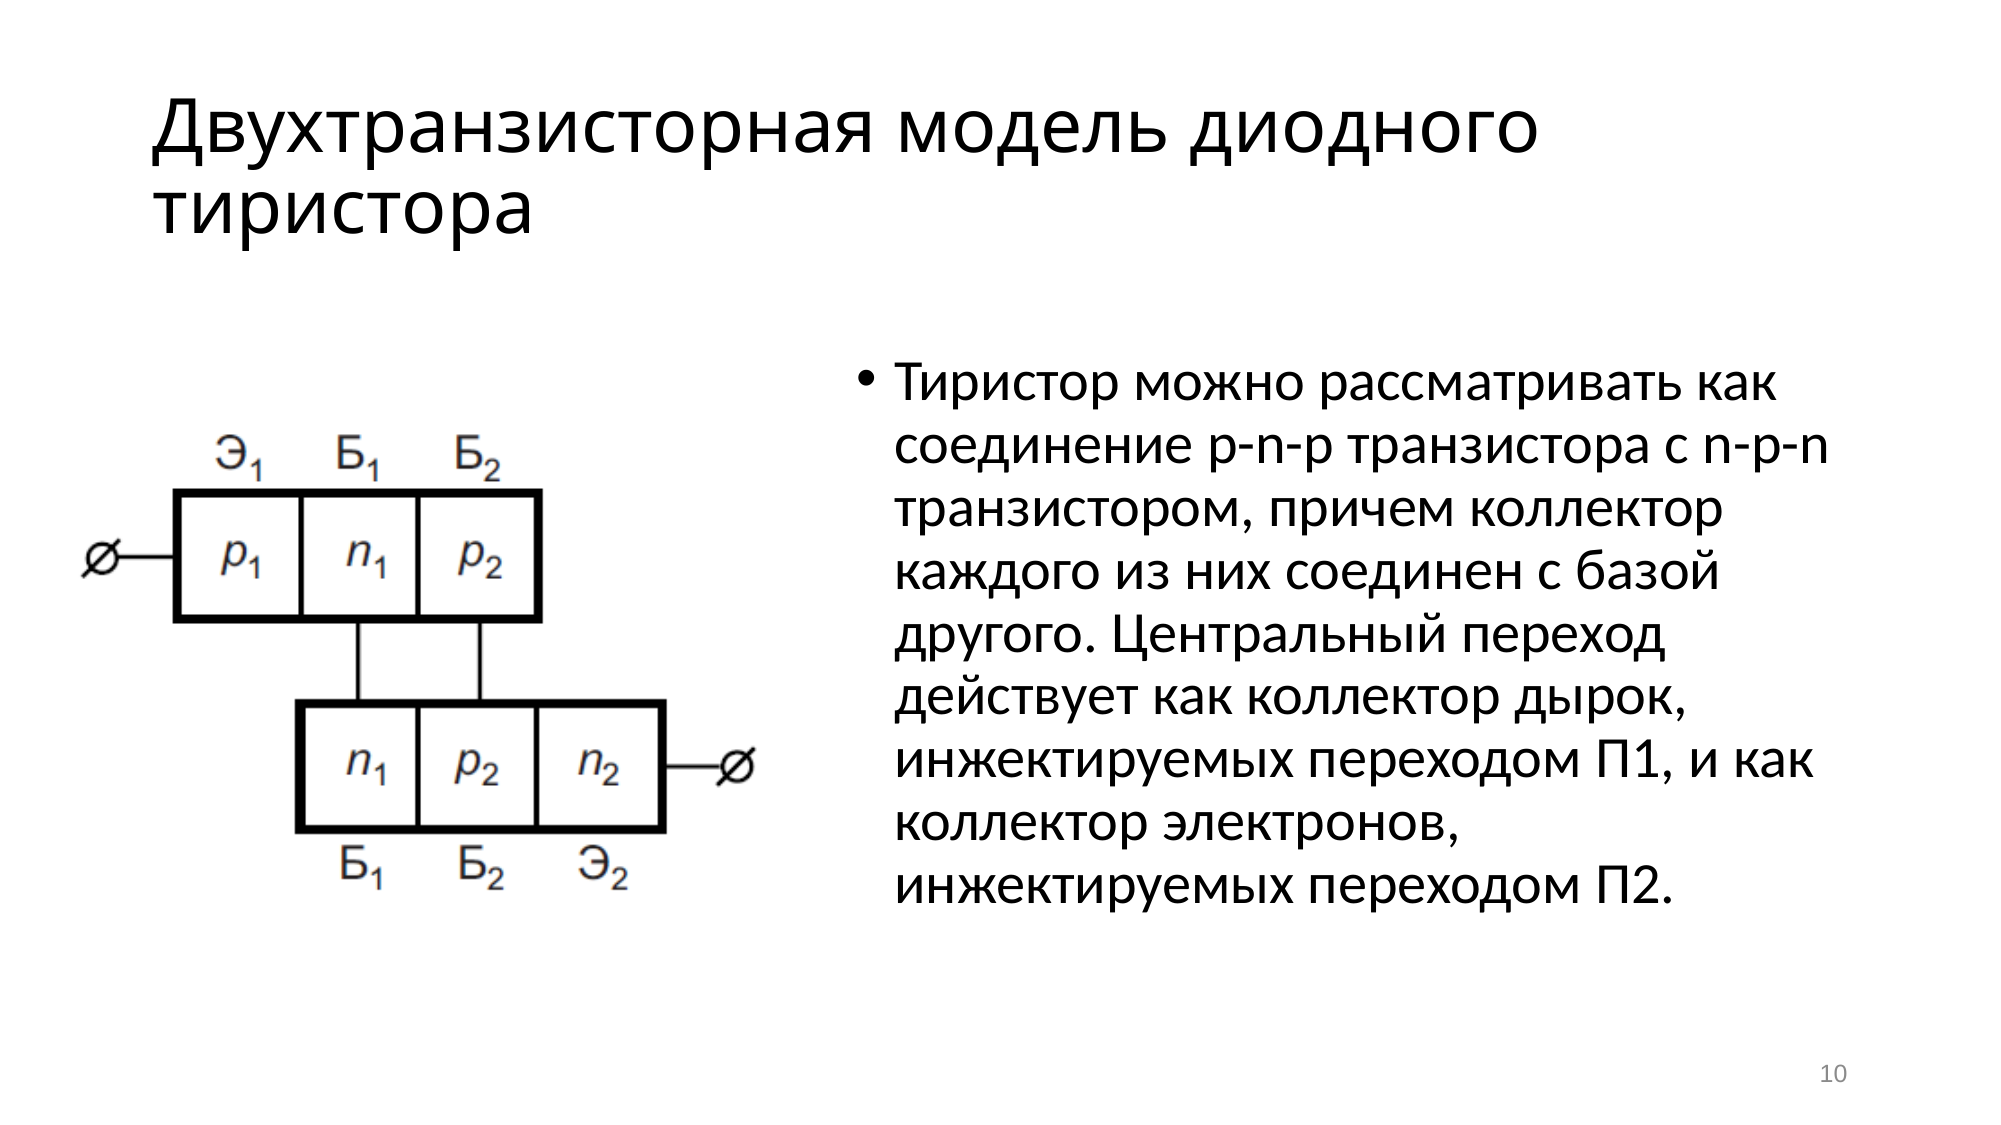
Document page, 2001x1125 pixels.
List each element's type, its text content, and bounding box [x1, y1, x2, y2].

list Тиристор можно рассматривать как соединение р-n-р транзистора с n-р-n транзистором, причем коллектор каждого из них соединен с базой другого. Центральный переход действует как коллектор дырок, инжектируемых переходом П1, и как коллектор электронов, инжектируемых переходом П2. [841, 342, 1858, 938]
slide_number 10 [1412, 1042, 1863, 1103]
picture [24, 399, 845, 910]
title Двухтранзисторная модель диодного тиристора [137, 59, 1863, 278]
